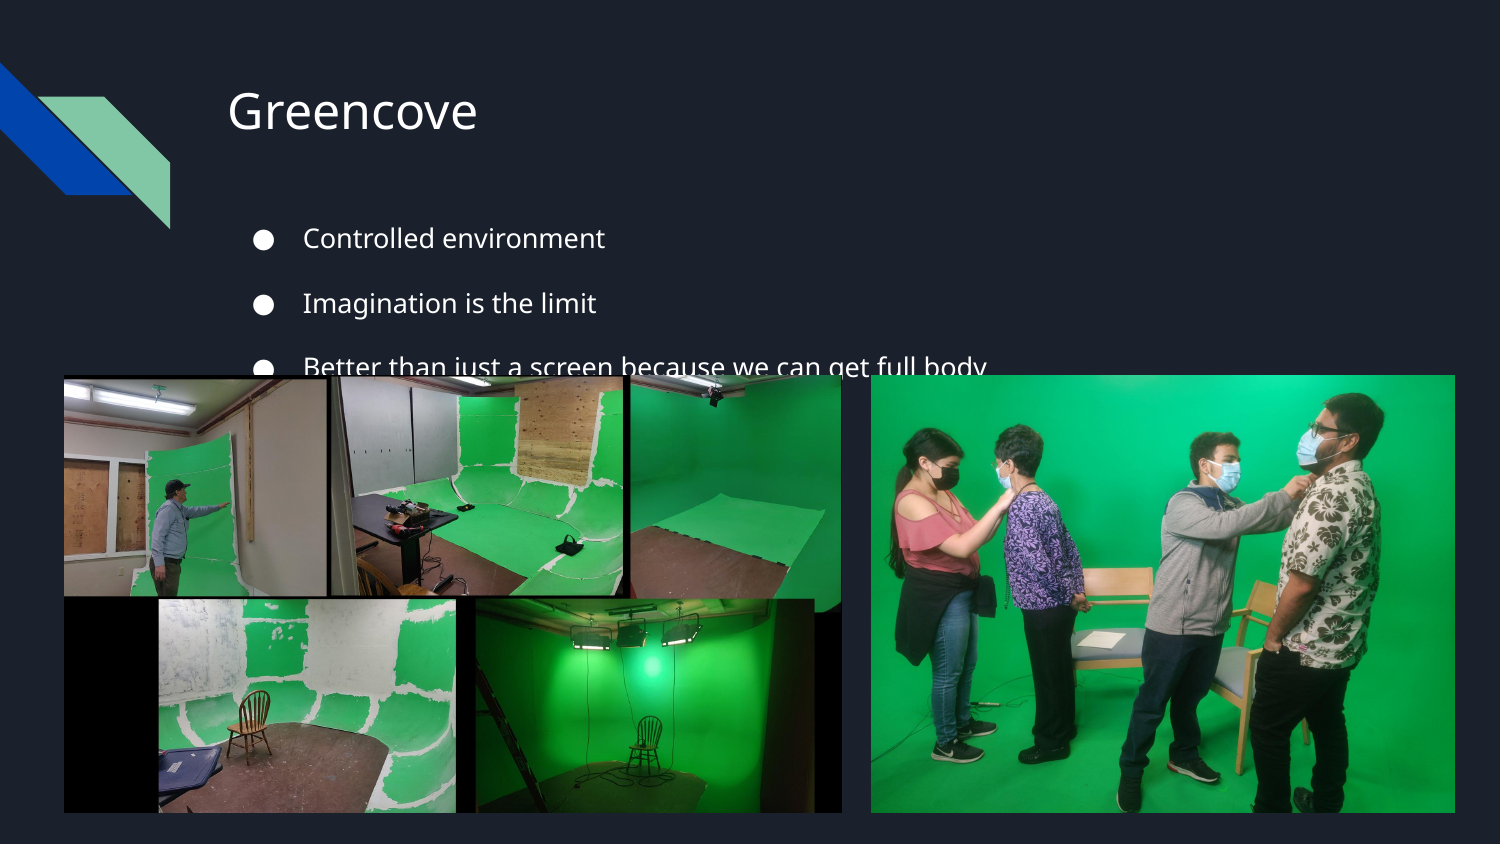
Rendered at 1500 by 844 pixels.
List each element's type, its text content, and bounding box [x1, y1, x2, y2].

list Controlled environment Imagination is the limit Better than just a screen because we can get full body [212, 174, 1368, 652]
picture [63, 374, 842, 813]
picture [871, 374, 1455, 813]
title Greencove [212, 64, 1368, 174]
